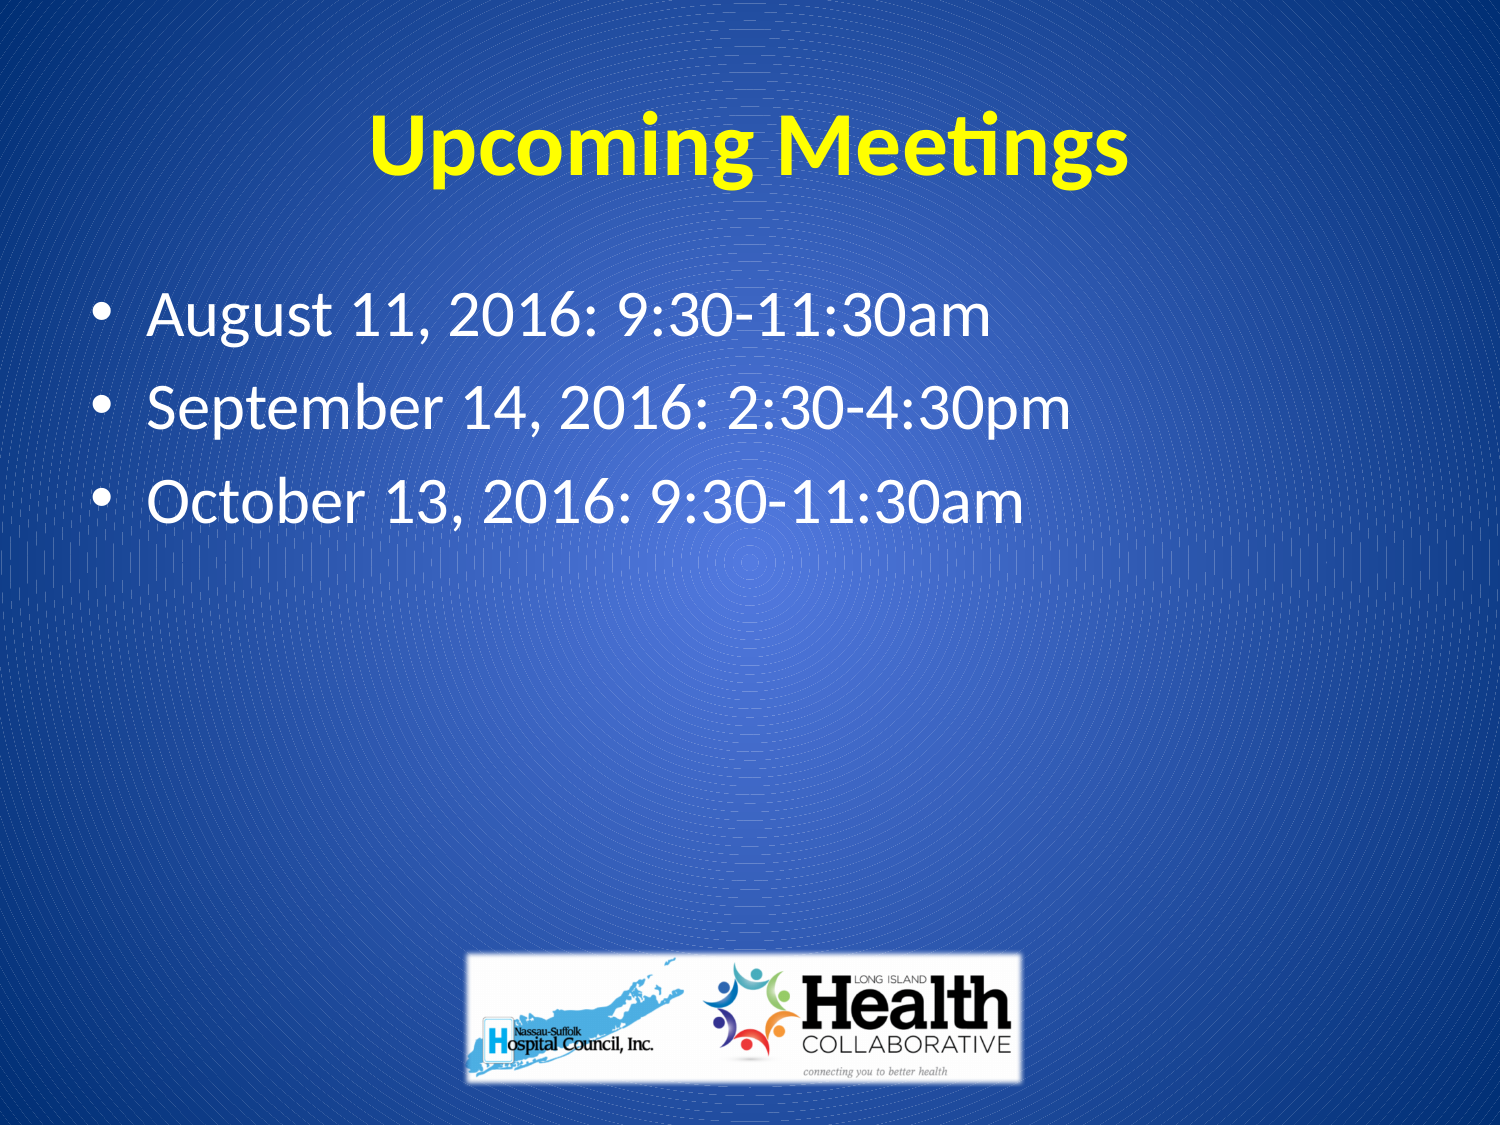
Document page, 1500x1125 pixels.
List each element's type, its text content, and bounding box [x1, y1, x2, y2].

title Upcoming Meetings [75, 45, 1425, 233]
list August 11, 2016: 9:30-11:30am September 14, 2016: 2:30-4:30pm October 13, 2016: 9:30-11:30am [75, 262, 1425, 1005]
picture [468, 1005, 1020, 1082]
